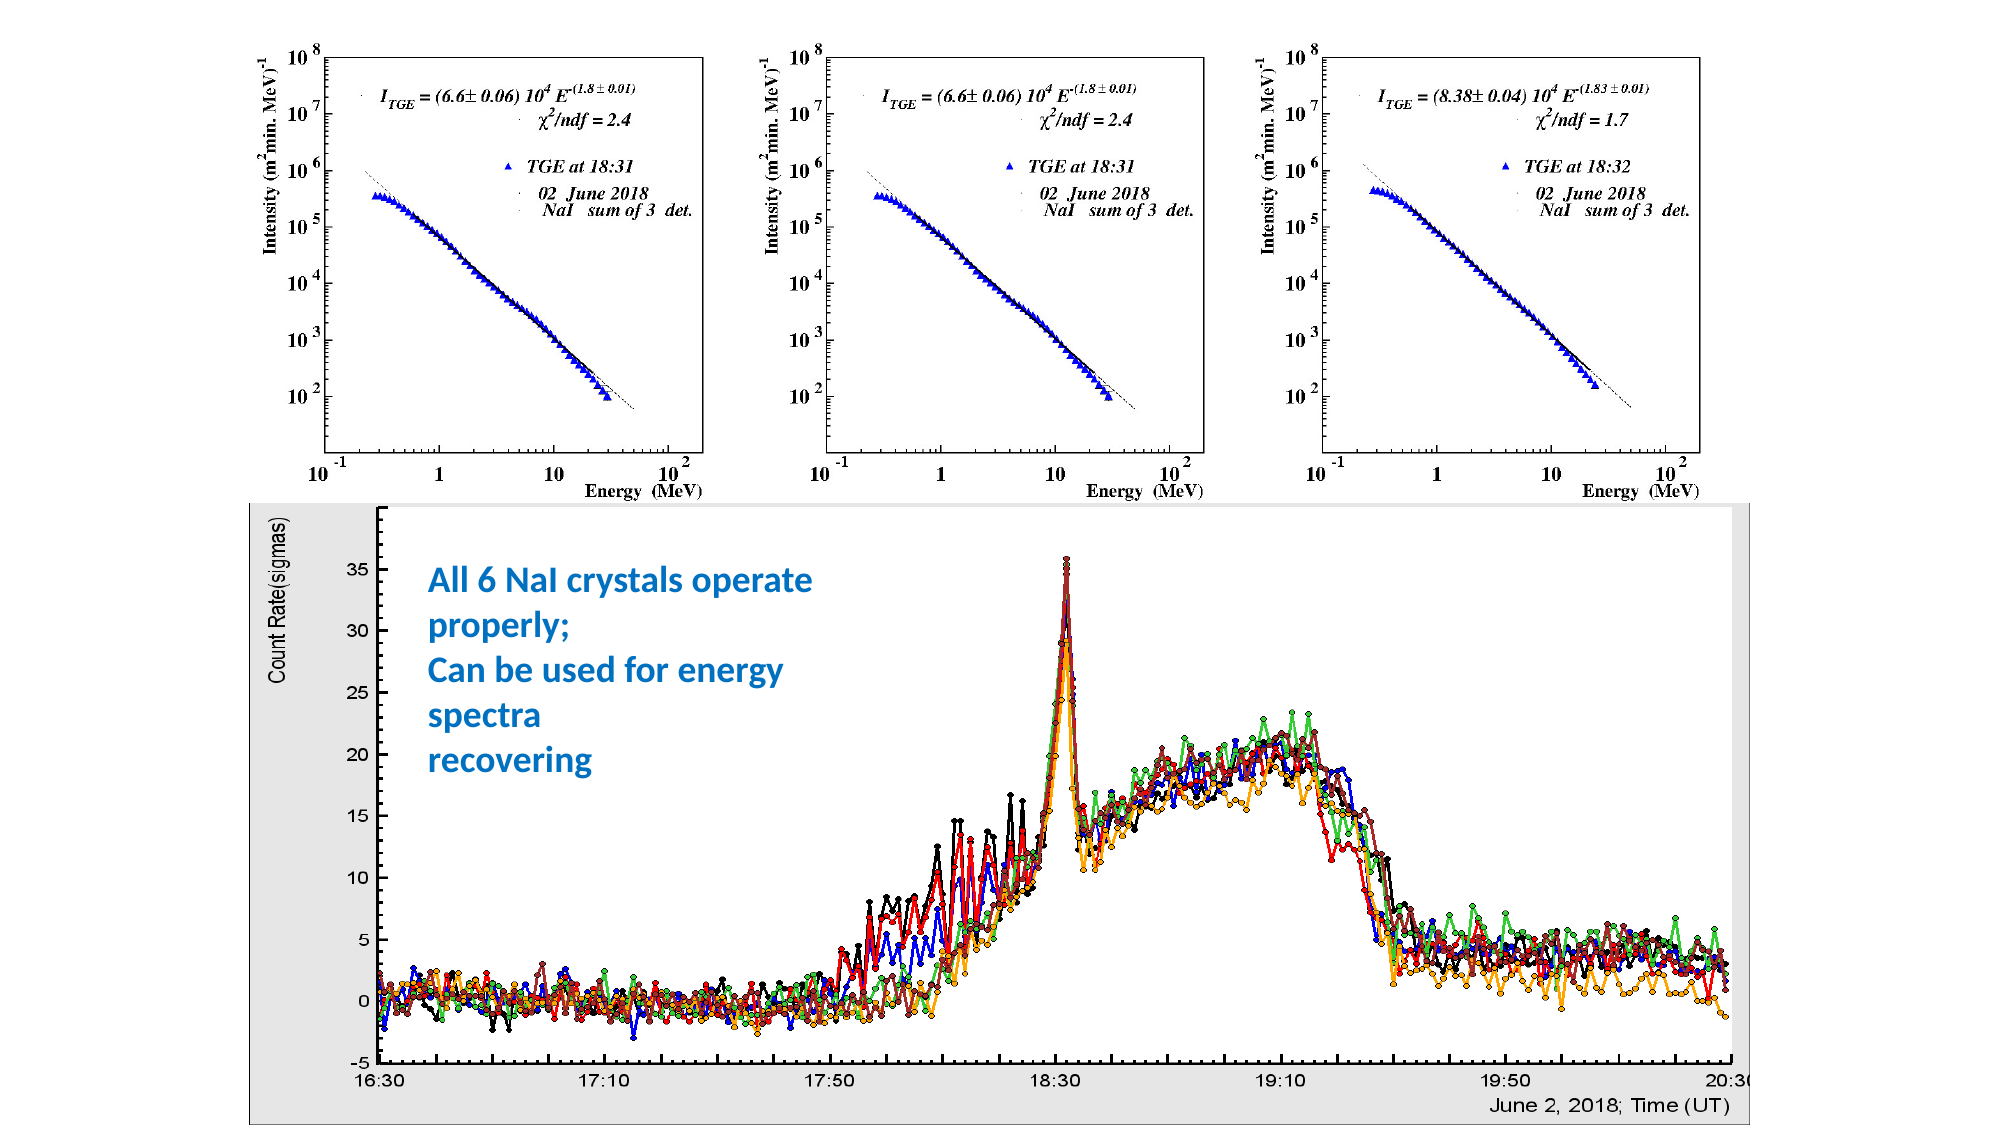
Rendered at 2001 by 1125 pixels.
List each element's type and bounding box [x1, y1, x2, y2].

picture [249, 0, 1750, 1125]
